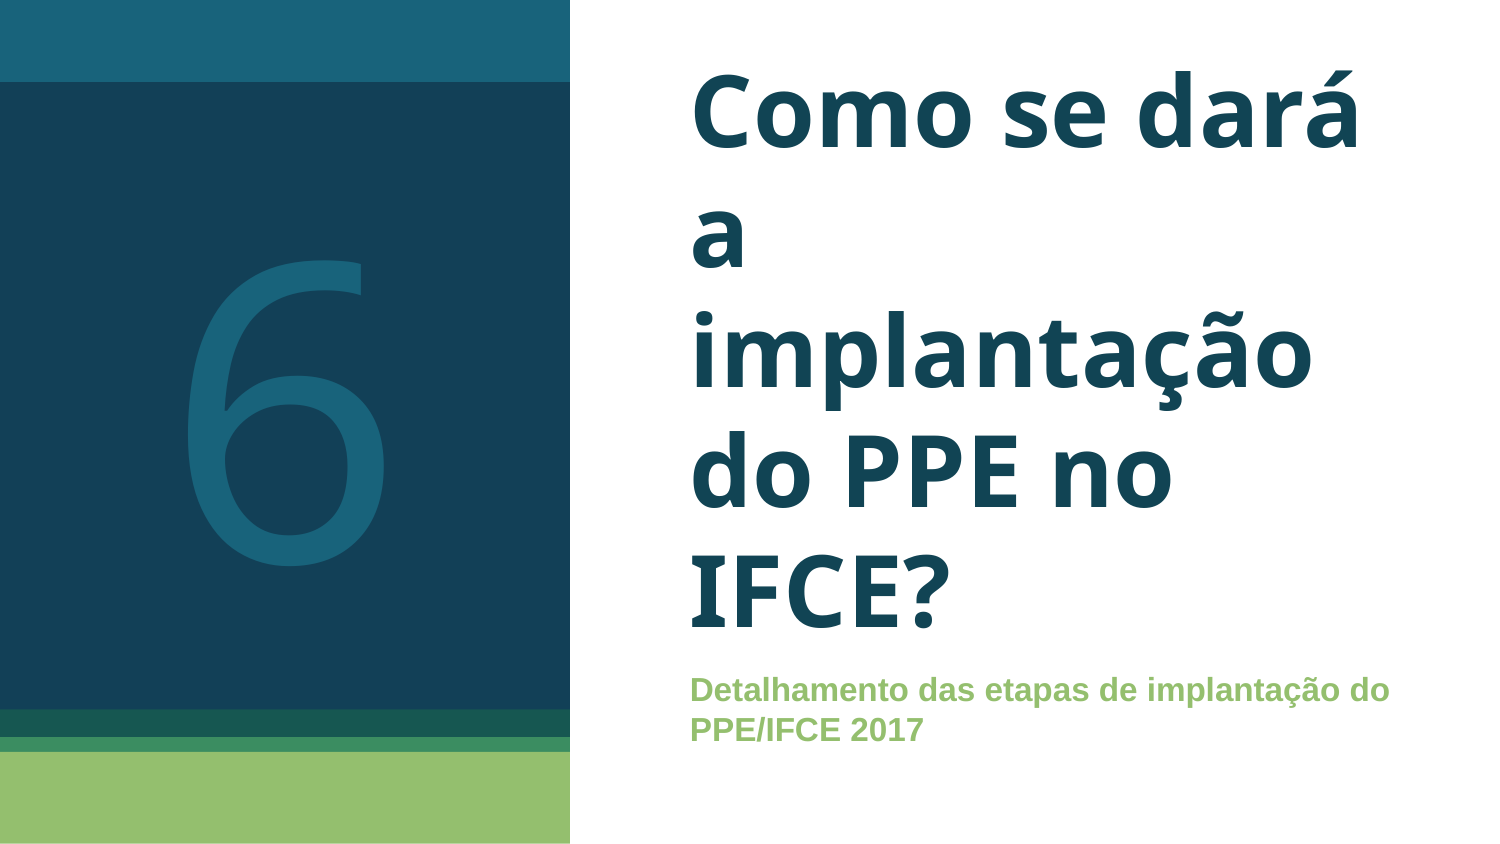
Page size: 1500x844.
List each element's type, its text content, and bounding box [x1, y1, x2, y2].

subtitle Detalhamento das etapas de implantação do PPE/IFCE 2017 [674, 653, 1414, 803]
title Como se dará a implantação do PPE no IFCE? [674, 472, 1414, 653]
text_box 6 [0, 82, 570, 709]
